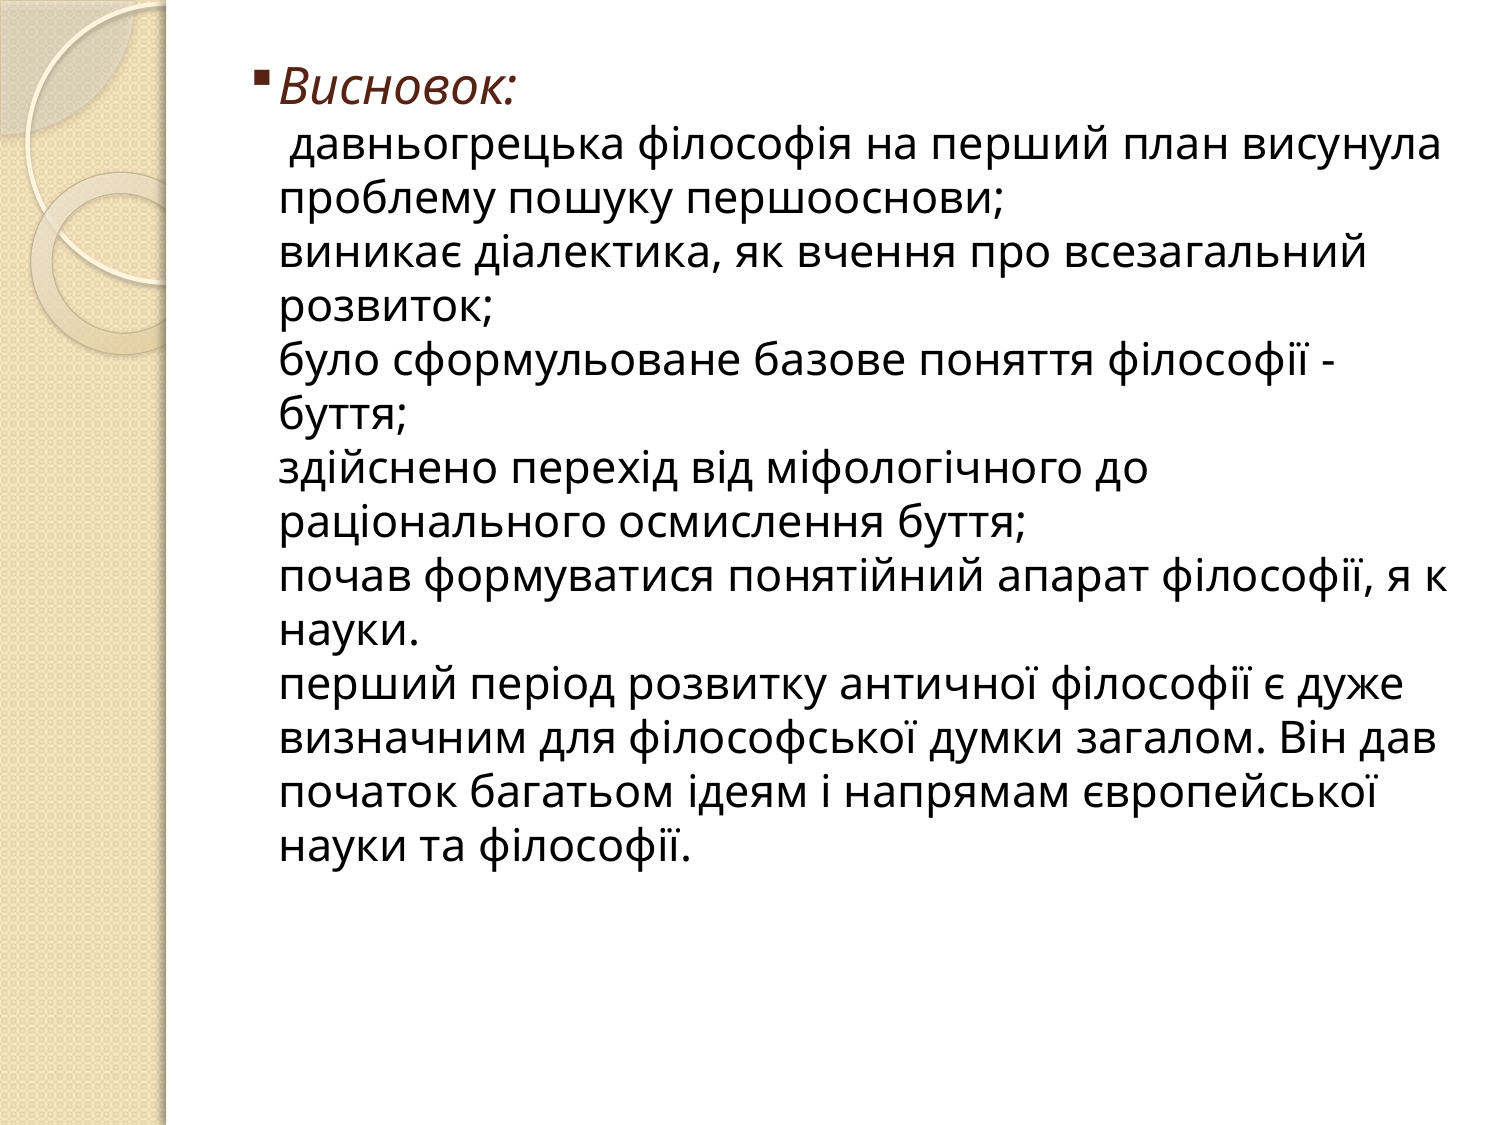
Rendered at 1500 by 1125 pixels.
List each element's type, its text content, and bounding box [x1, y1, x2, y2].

title Висновок: давньогрецька філософія на перший план висунула проблему пошуку першооснови; виникає діалектика, як вчення про всезагальний розвиток; було сформульоване базове поняття філософії - буття; здійснено перехід від міфологічного до раціонального осмислення буття; почав формуватися понятійний апарат філософії, я к науки. перший період розвитку античної філософії є дуже визначним для філософської думки загалом. Він дав початок багатьом ідеям і напрямам європейської науки та філософії. [235, 45, 1466, 926]
